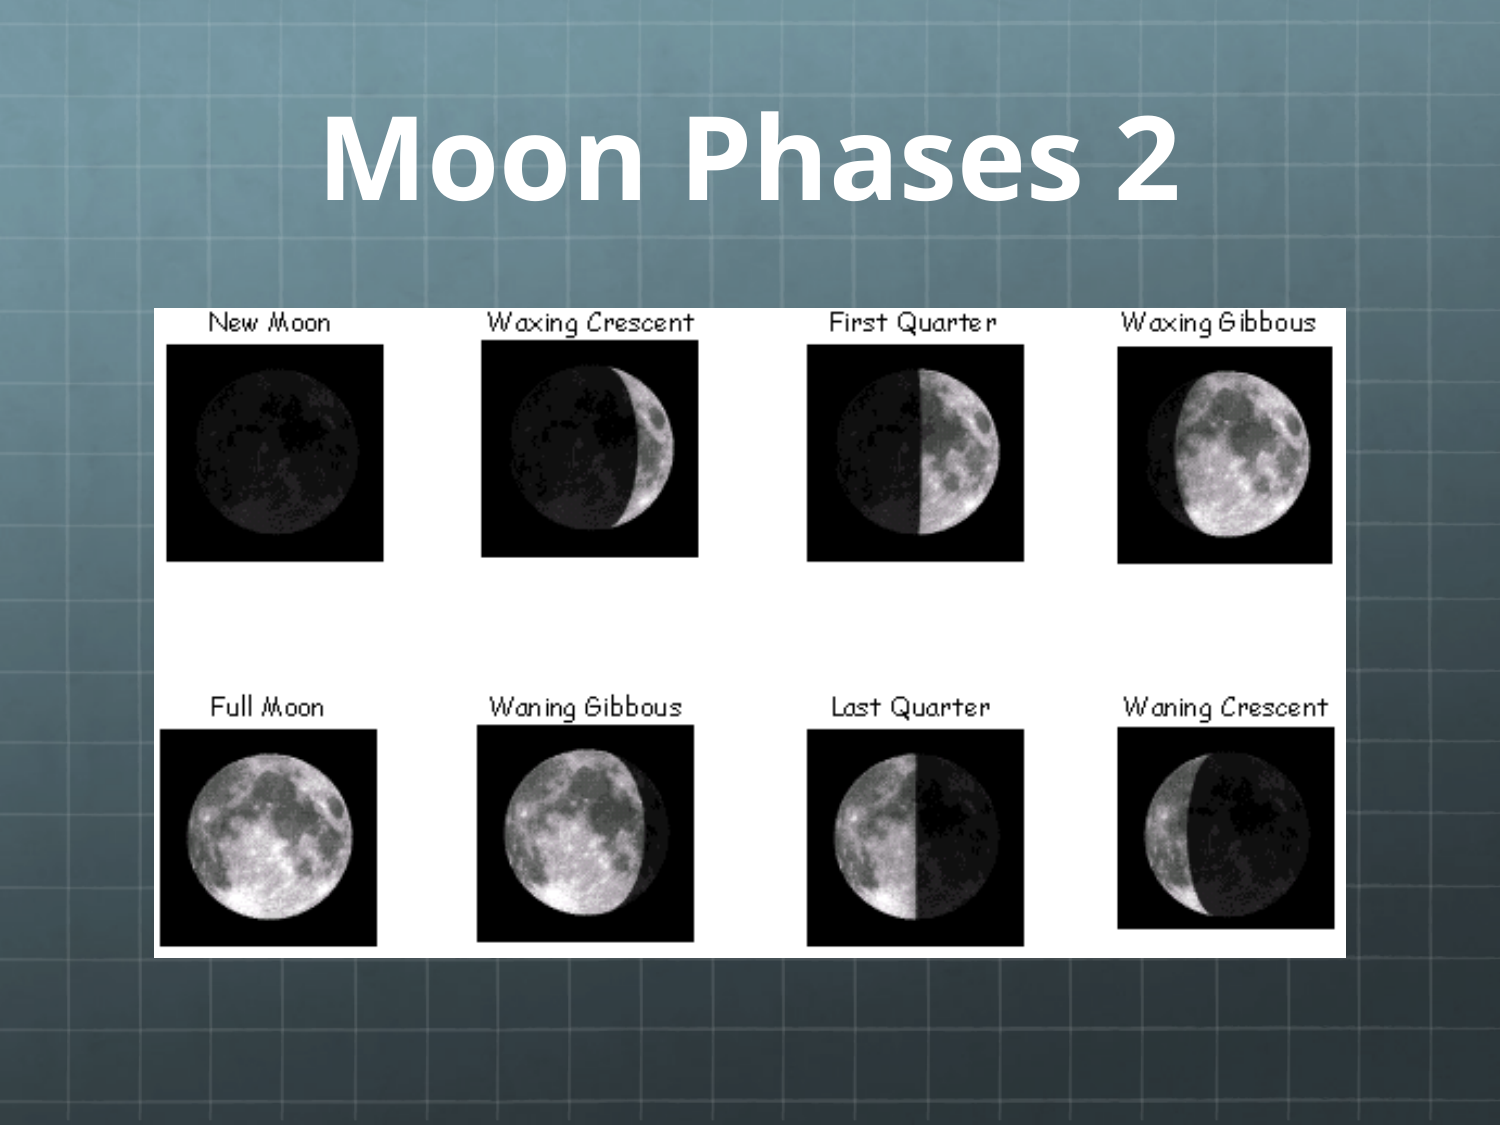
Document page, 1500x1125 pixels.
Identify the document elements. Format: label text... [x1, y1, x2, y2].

title Moon Phases 2 [127, 17, 1372, 289]
picture [0, 0, 1500, 1125]
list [127, 308, 1373, 958]
